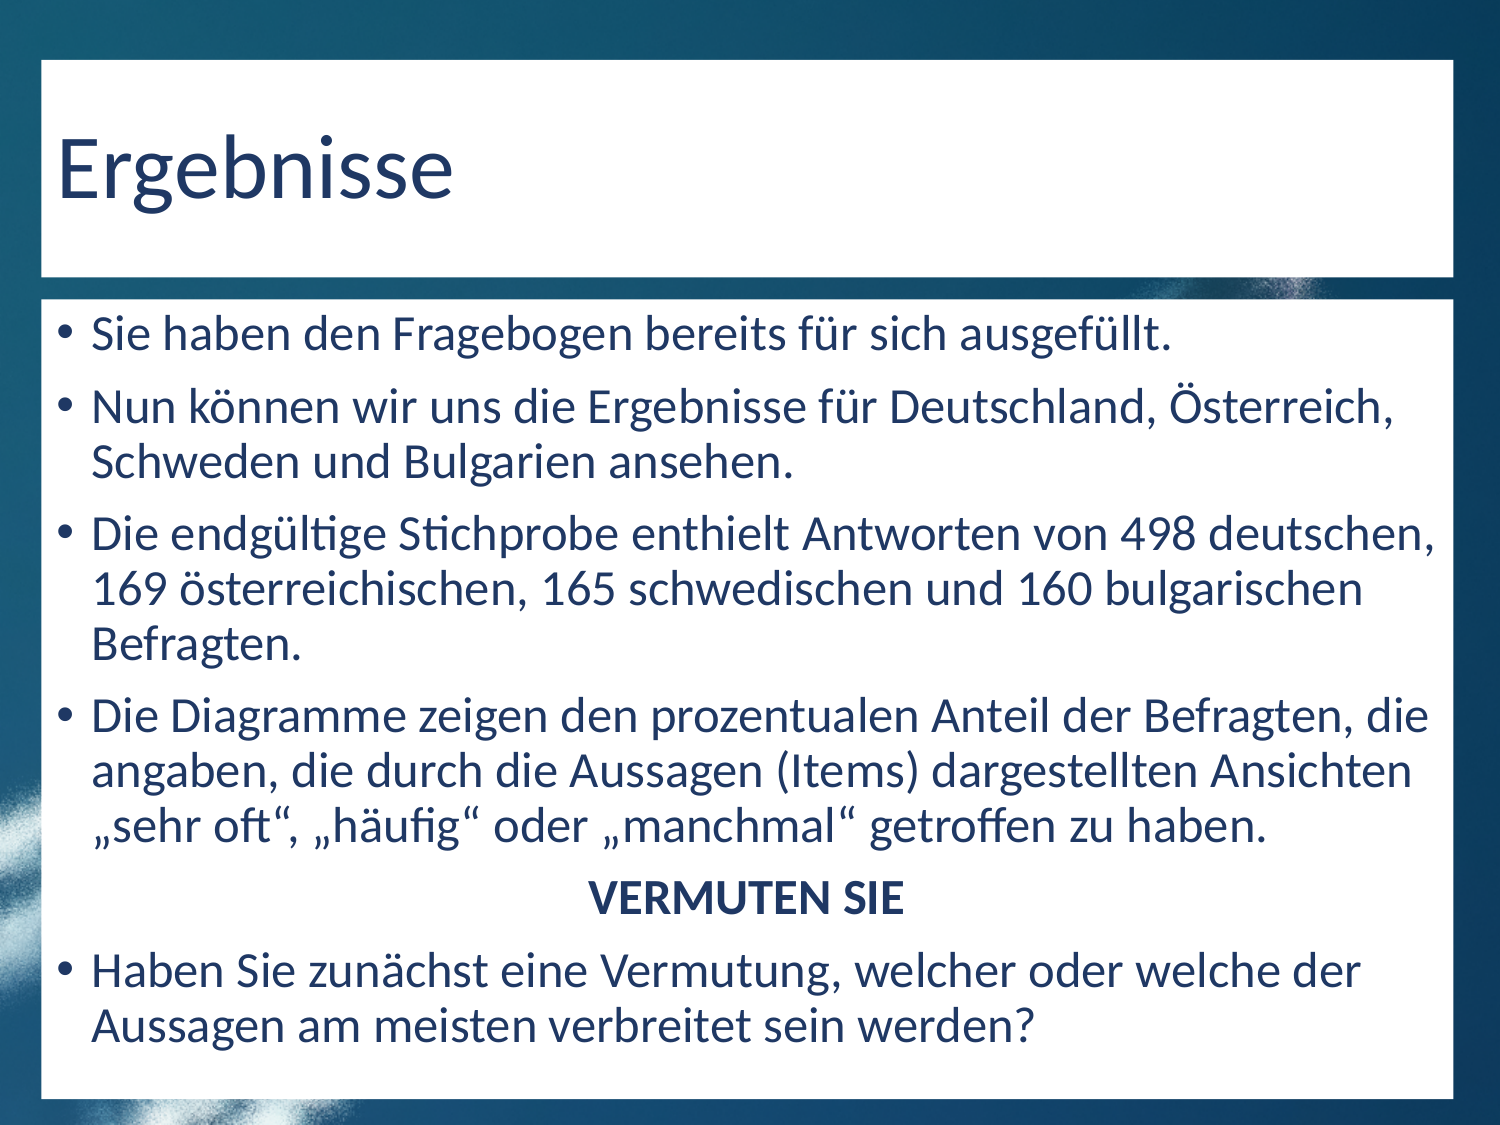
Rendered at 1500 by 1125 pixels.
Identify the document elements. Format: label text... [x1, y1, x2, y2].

picture [0, 0, 1500, 1125]
list Sie haben den Fragebogen bereits für sich ausgefüllt. Nun können wir uns die Ergebnisse für Deutschland, Österreich, Schweden und Bulgarien ansehen. Die endgültige Stichprobe enthielt Antworten von 498 deutschen, 169 österreichischen, 165 schwedischen und 160 bulgarischen Befragten. Die Diagramme zeigen den prozentualen Anteil der Befragten, die angaben, die durch die Aussagen (Items) dargestellten Ansichten „sehr oft“, „häufig“ oder „manchmal“ getroffen zu haben. VERMUTEN SIE Haben Sie zunächst eine Vermutung, welcher oder welche der Aussagen am meisten verbreitet sein werden? [41, 299, 1454, 1100]
title Ergebnisse [41, 59, 1454, 278]
